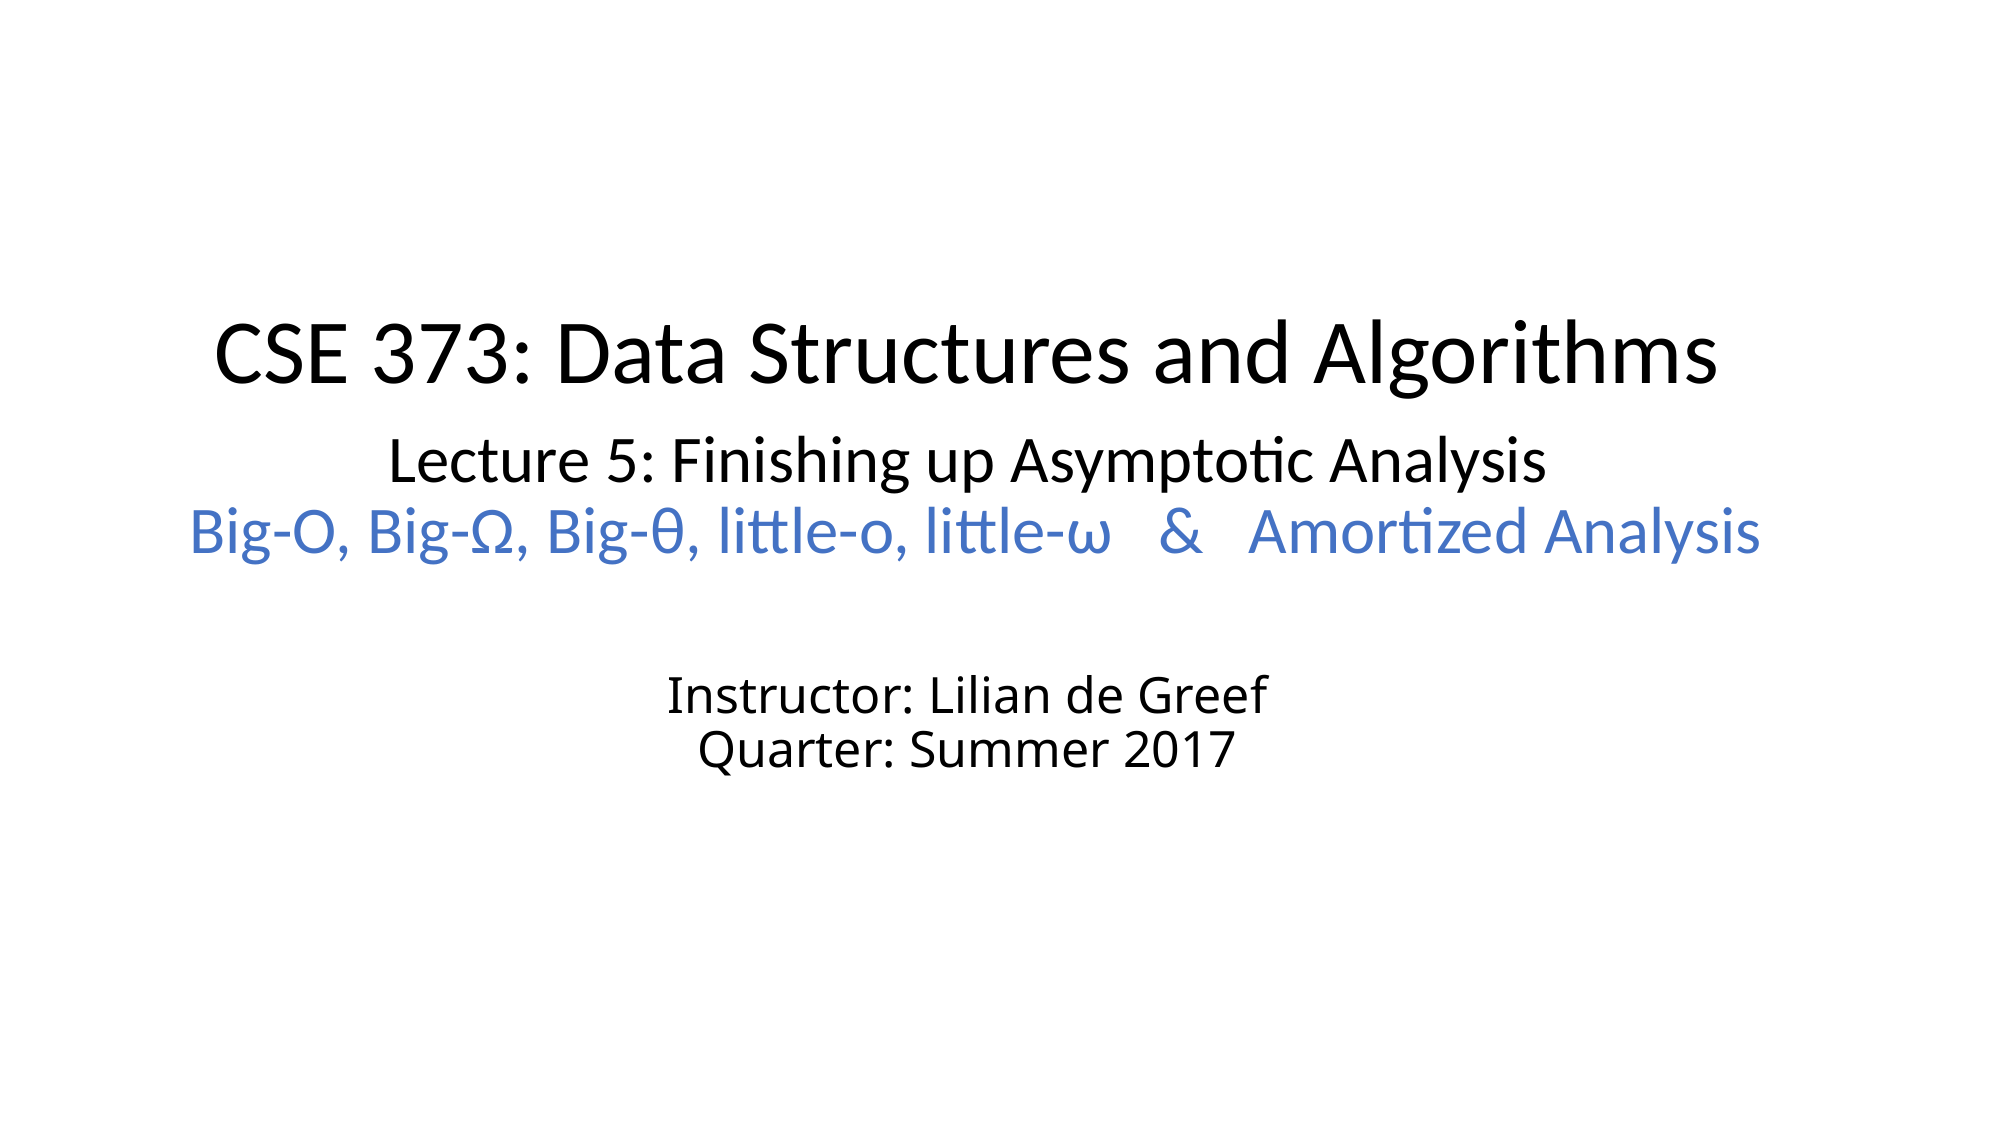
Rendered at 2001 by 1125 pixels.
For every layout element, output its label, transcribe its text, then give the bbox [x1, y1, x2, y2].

title Instructor: Lilian de Greef Quarter: Summer 2017 [217, 613, 1718, 835]
subtitle CSE 373: Data Structures and Algorithms Lecture 5: Finishing up Asymptotic Analysis Big-O, Big-Ω, Big-θ, little-o, little-ω & Amortized Analysis [138, 300, 1798, 573]
